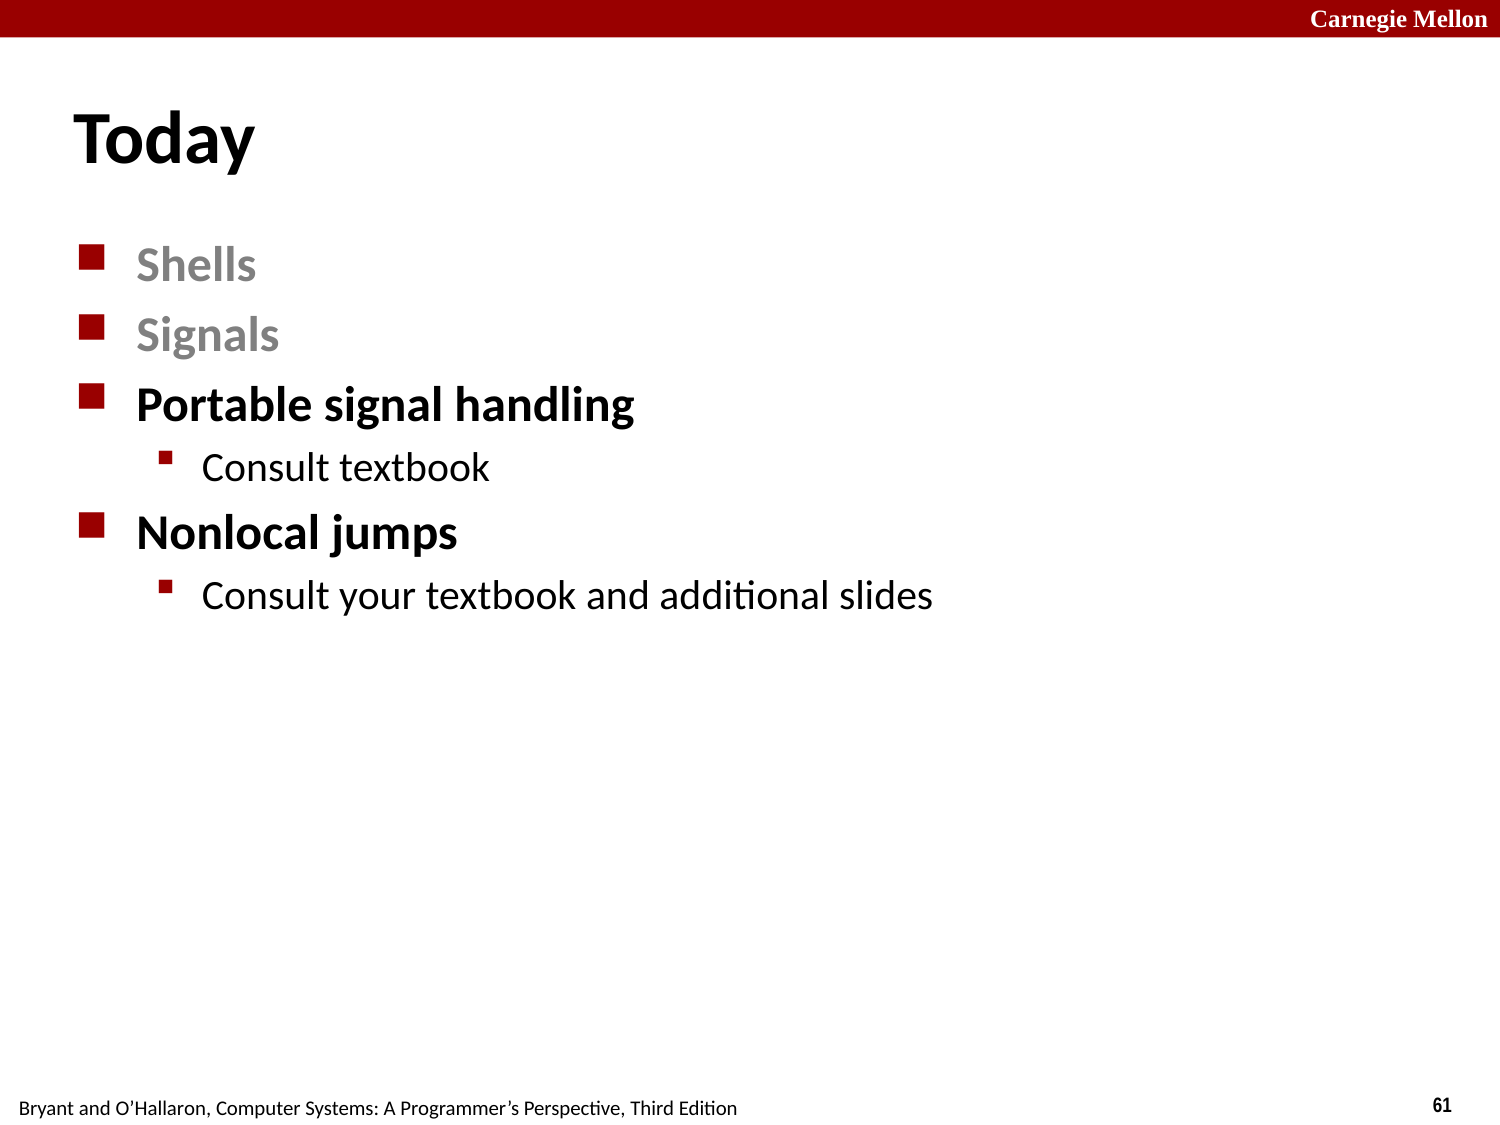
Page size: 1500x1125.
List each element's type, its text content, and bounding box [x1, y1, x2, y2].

title Today [58, 71, 1305, 197]
list Shells Signals Portable signal handling Consult textbook Nonlocal jumps Consult your textbook and additional slides [64, 223, 1361, 1040]
